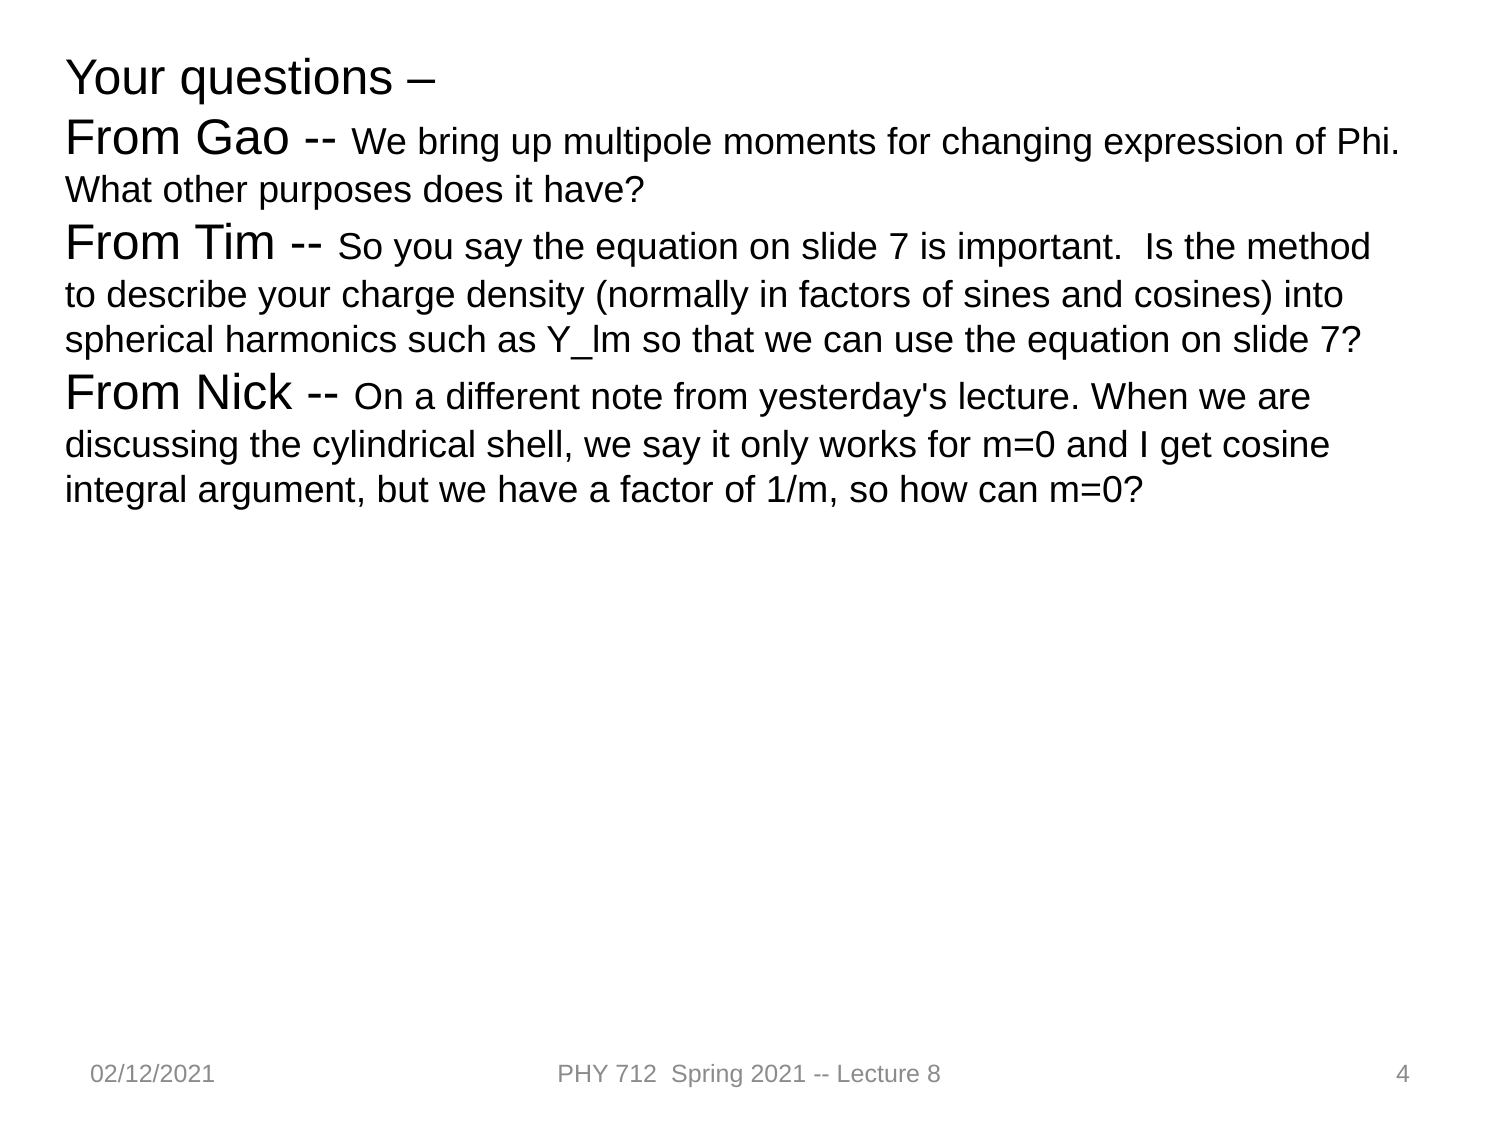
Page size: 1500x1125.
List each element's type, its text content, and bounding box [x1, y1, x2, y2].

text_box Your questions – From Gao -- We bring up multipole moments for changing expression of Phi. What other purposes does it have? From Tim -- So you say the equation on slide 7 is important. Is the method to describe your charge density (normally in factors of sines and cosines) into spherical harmonics such as Y_lm so that we can use the equation on slide 7? From Nick -- On a different note from yesterday's lecture. When we are discussing the cylindrical shell, we say it only works for m=0 and I get cosine integral argument, but we have a factor of 1/m, so how can m=0? [50, 37, 1425, 518]
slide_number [75, 1042, 425, 1103]
slide_number 4 [1074, 1042, 1425, 1103]
footer PHY 712 Spring 2021 -- Lecture 8 [512, 1042, 988, 1103]
